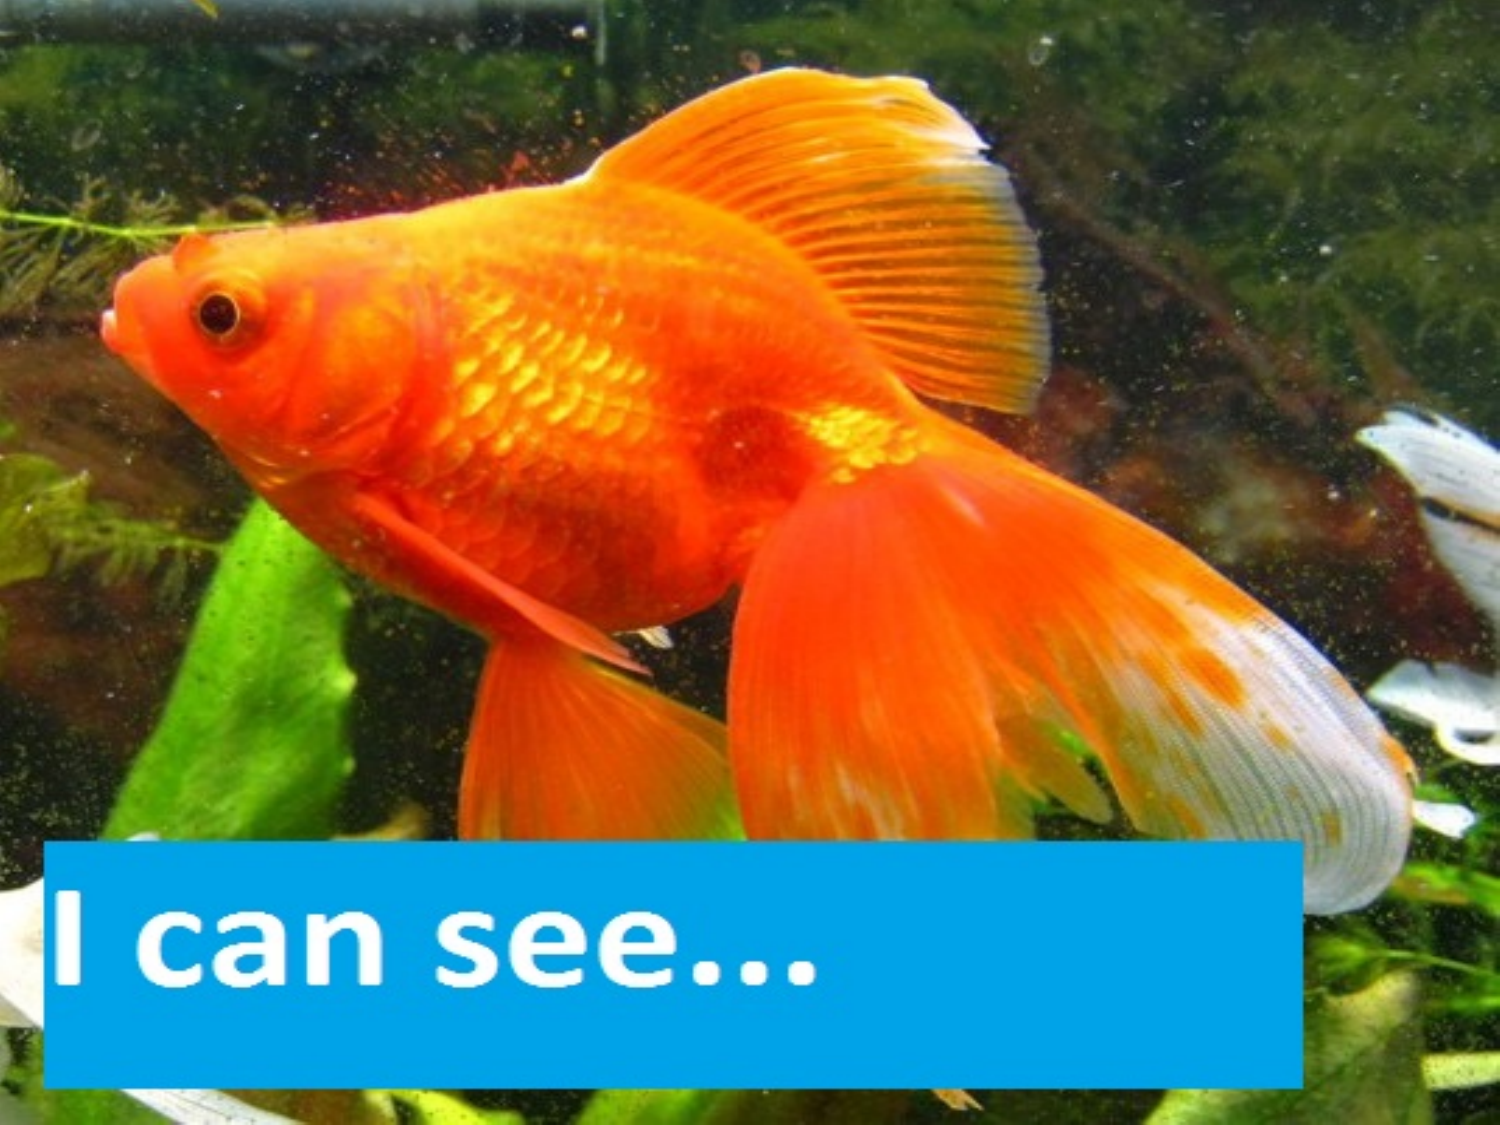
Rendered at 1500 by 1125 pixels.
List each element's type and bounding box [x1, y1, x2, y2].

list [0, 0, 1500, 1125]
